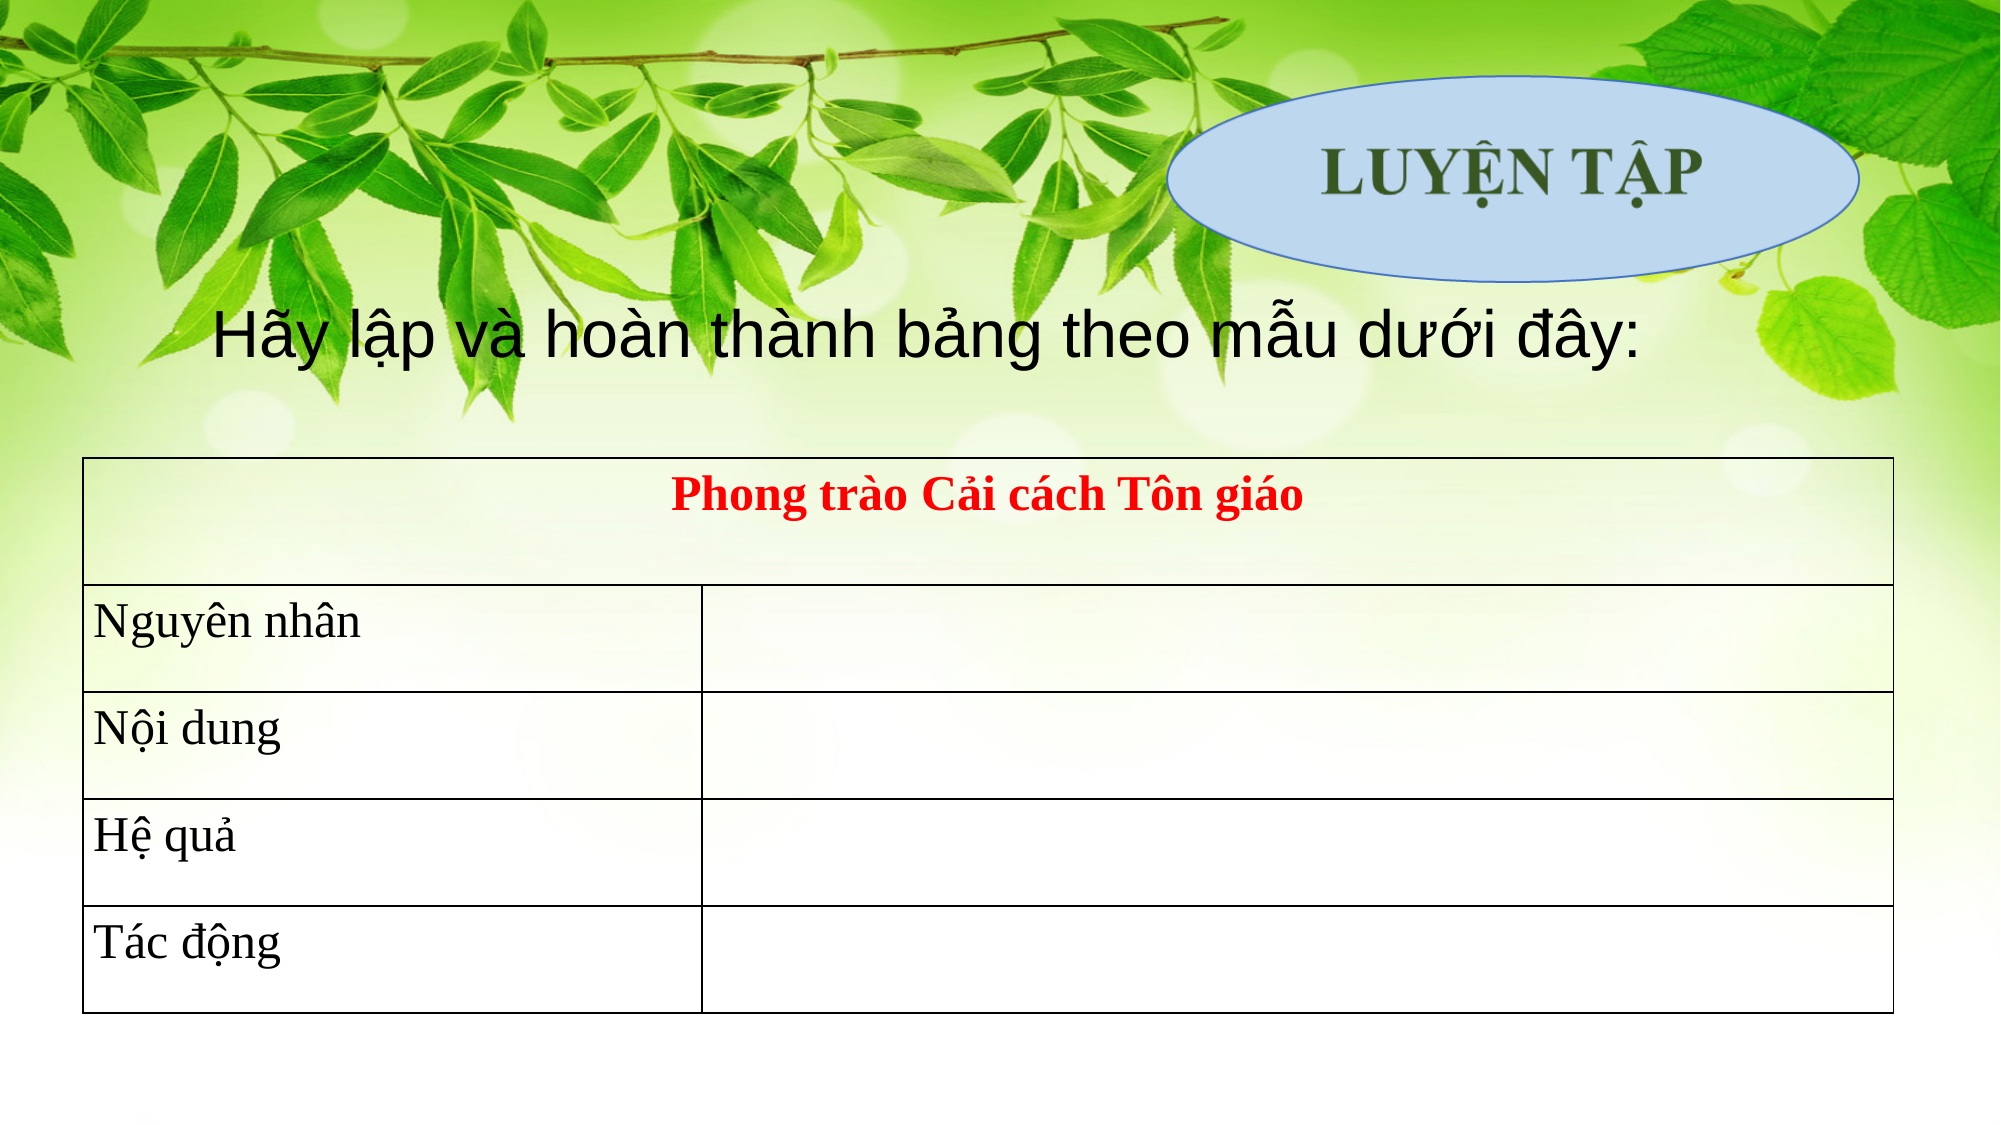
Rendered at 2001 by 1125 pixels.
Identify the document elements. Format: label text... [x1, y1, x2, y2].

table_cell [703, 693, 1893, 798]
table_cell Nội dung [84, 693, 701, 798]
table_cell Hệ quả [84, 800, 701, 905]
text_box Hãy lập và hoàn thành bảng theo mẫu dưới đây: [177, 283, 1659, 379]
picture [0, 0, 2001, 1125]
table_cell Tác động [84, 907, 701, 1012]
table_cell [703, 800, 1893, 905]
table_cell [703, 907, 1893, 1012]
table_cell [703, 586, 1893, 691]
table_cell Nguyên nhân [84, 586, 701, 691]
table_header Phong trào Cải cách Tôn giáo [84, 459, 1893, 584]
